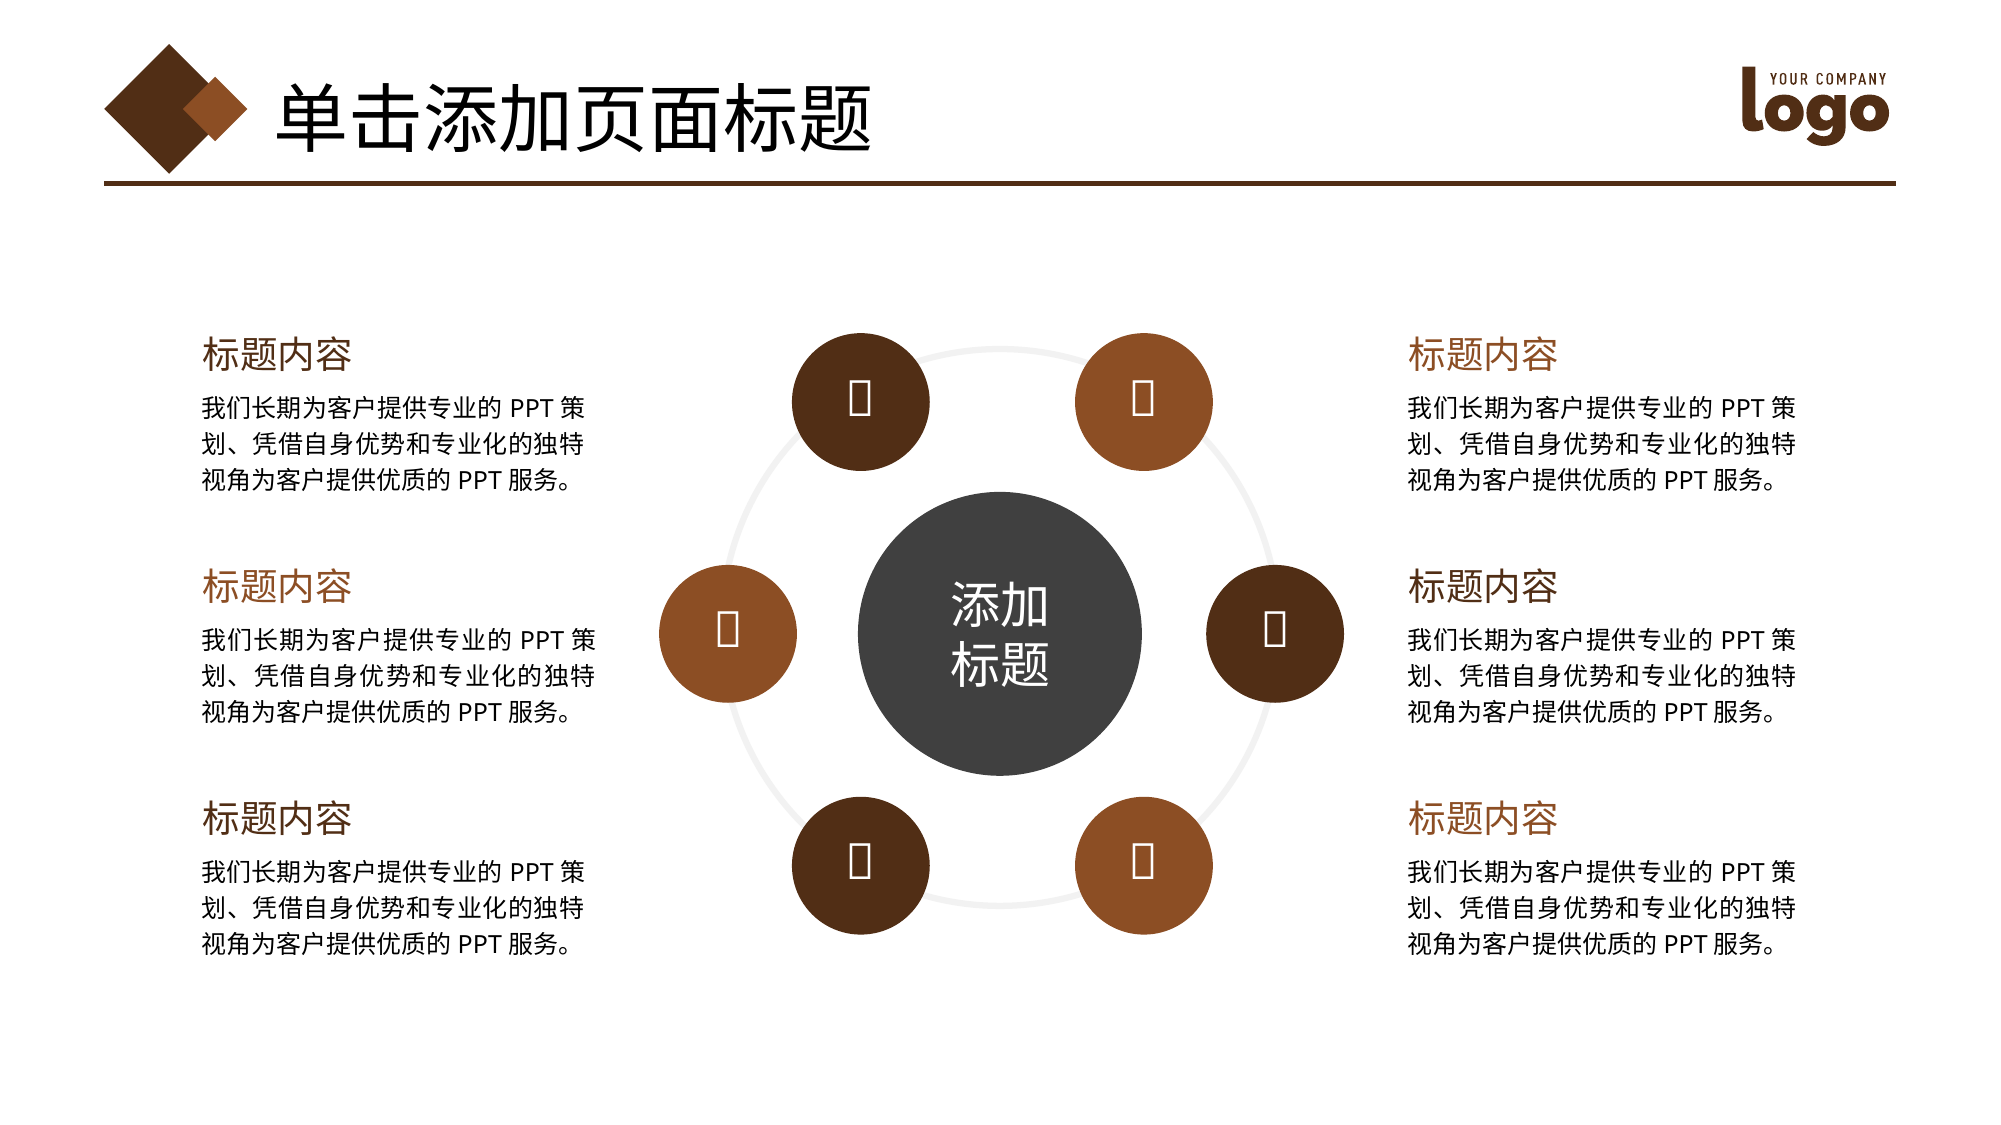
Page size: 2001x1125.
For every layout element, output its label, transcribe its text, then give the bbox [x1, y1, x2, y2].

text_box 添加 标题 [856, 490, 1143, 777]
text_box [186, 787, 600, 965]
text_box  [659, 564, 797, 703]
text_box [186, 323, 600, 504]
text_box [727, 347, 1273, 907]
text_box  [1075, 333, 1213, 471]
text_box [1392, 555, 1812, 733]
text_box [1392, 323, 1812, 502]
text_box  [1206, 564, 1345, 703]
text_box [186, 555, 612, 733]
text_box  [1075, 796, 1213, 935]
text_box  [791, 333, 930, 471]
text_box  [791, 796, 930, 935]
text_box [1392, 787, 1812, 965]
text_box 单击添加页面标题 [259, 64, 889, 170]
